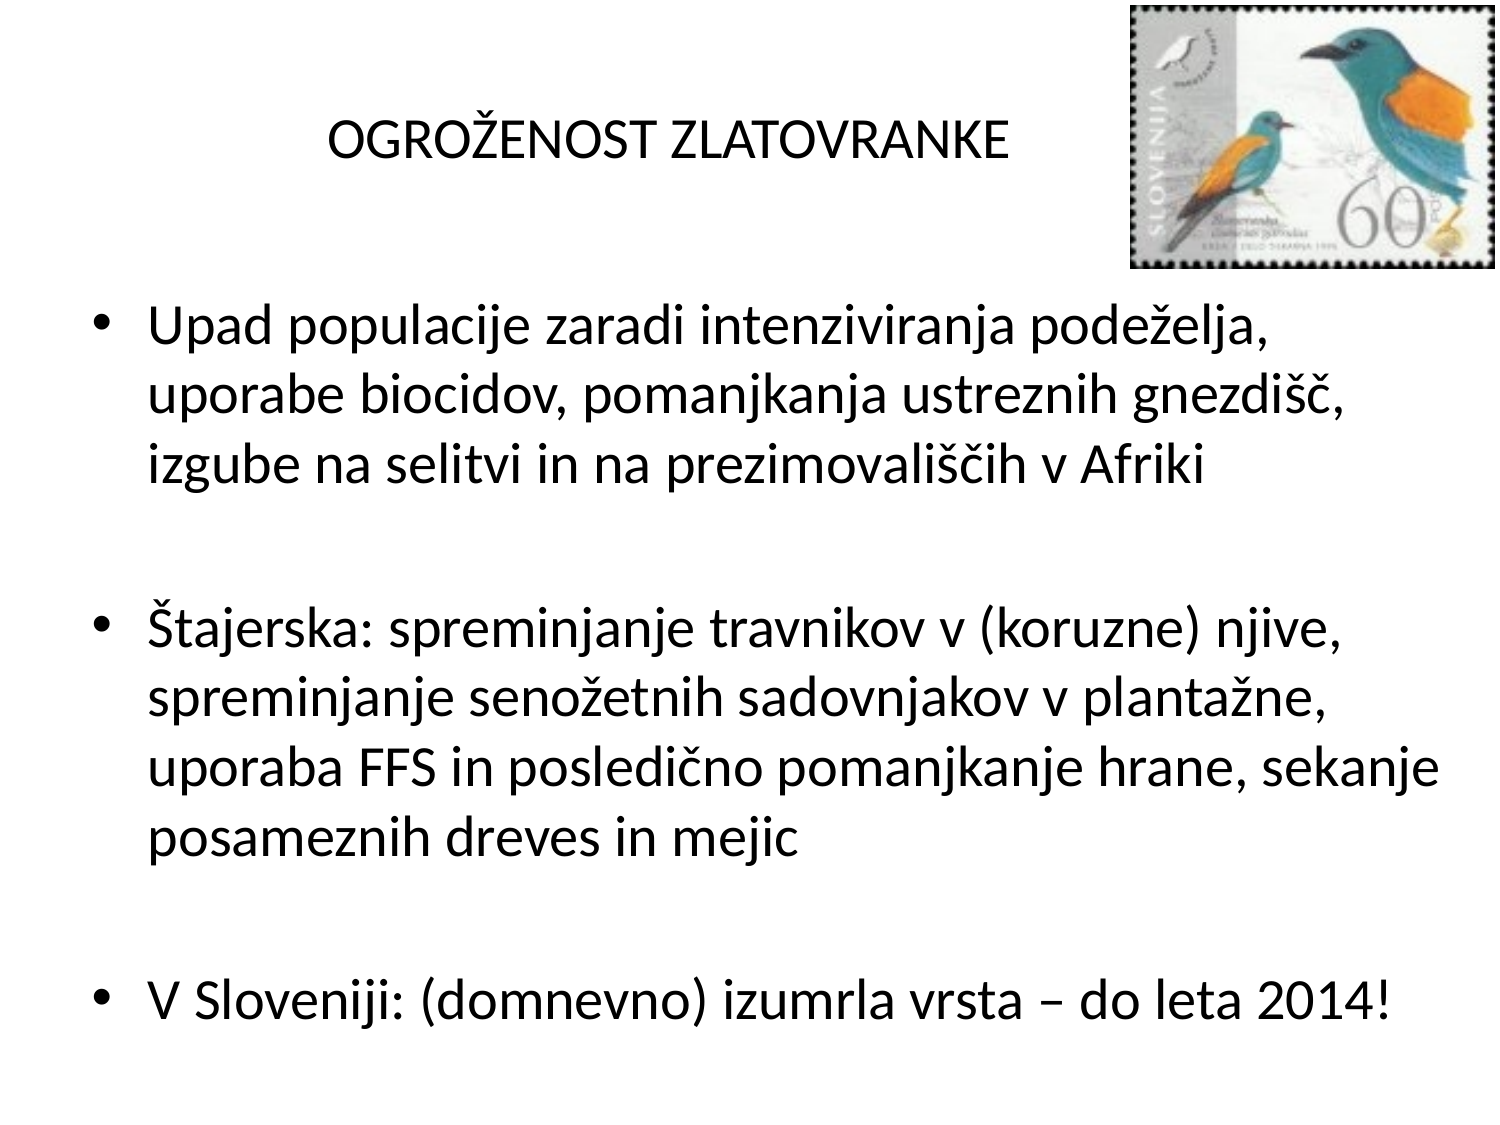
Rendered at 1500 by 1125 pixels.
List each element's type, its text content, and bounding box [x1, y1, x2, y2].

picture [1130, 4, 1496, 270]
title OGROŽENOST ZLATOVRANKE [0, 41, 1125, 229]
list Upad populacije zaradi intenziviranja podeželja, uporabe biocidov, pomanjkanja ustreznih gnezdišč, izgube na selitvi in na prezimovališčih v Afriki Štajerska: spreminjanje travnikov v (koruzne) njive, spreminjanje senožetnih sadovnjakov v plantažne, uporaba FFS in posledično pomanjkanje hrane, sekanje posameznih dreves in mejic V Sloveniji: (domnevno) izumrla vrsta – do leta 2014! [76, 278, 1461, 1051]
